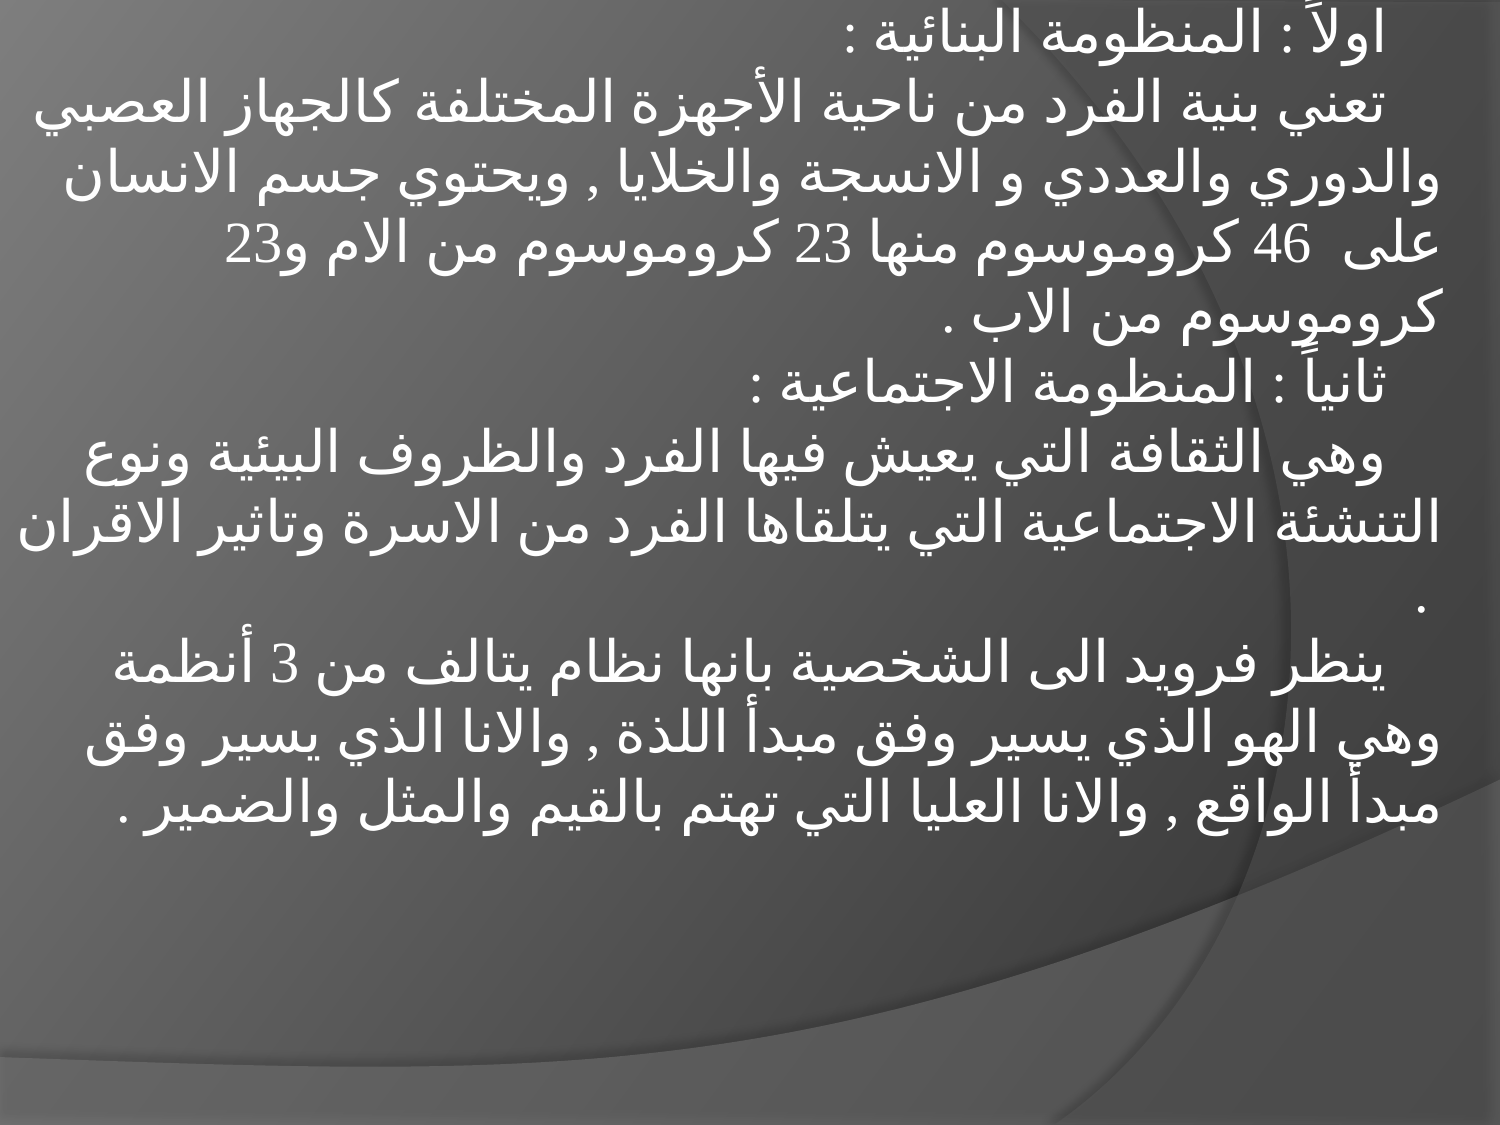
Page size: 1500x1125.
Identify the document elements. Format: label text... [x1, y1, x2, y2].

text_box اولاً : المنظومة البنائية : تعني بنية الفرد من ناحية الأجهزة المختلفة كالجهاز العصبي والدوري والعددي و الانسجة والخلايا , ويحتوي جسم الانسان على 46 كروموسوم منها 23 كروموسوم من الام و23 كروموسوم من الاب . ثانياً : المنظومة الاجتماعية : وهي الثقافة التي يعيش فيها الفرد والظروف البيئية ونوع التنشئة الاجتماعية التي يتلقاها الفرد من الاسرة وتاثير الاقران . ينظر فرويد الى الشخصية بانها نظام يتالف من 3 أنظمة وهي الهو الذي يسير وفق مبدأ اللذة , والانا الذي يسير وفق مبدأ الواقع , والانا العليا التي تهتم بالقيم والمثل والضمير . [0, 0, 1459, 911]
